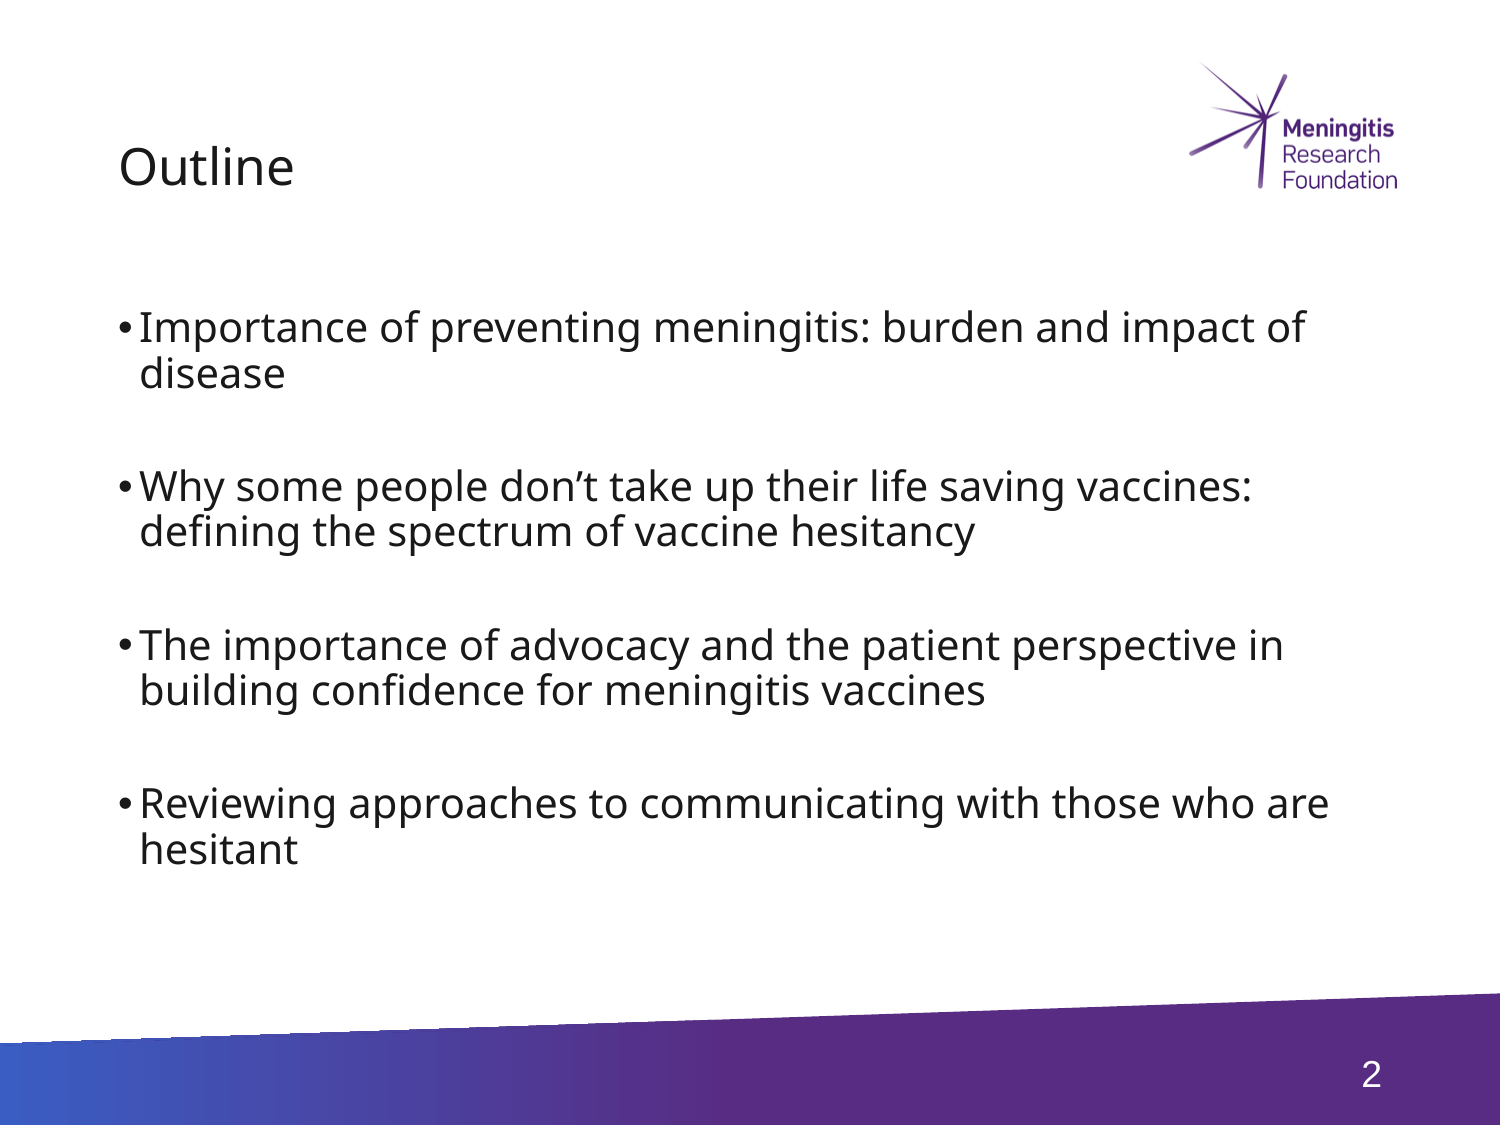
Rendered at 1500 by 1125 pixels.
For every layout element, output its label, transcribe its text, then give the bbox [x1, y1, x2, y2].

title Outline [103, 59, 1397, 278]
list Importance of preventing meningitis: burden and impact of disease Why some people don’t take up their life saving vaccines: defining the spectrum of vaccine hesitancy The importance of advocacy and the patient perspective in building confidence for meningitis vaccines Reviewing approaches to communicating with those who are hesitant [103, 299, 1397, 1014]
slide_number 2 [1059, 1042, 1397, 1103]
